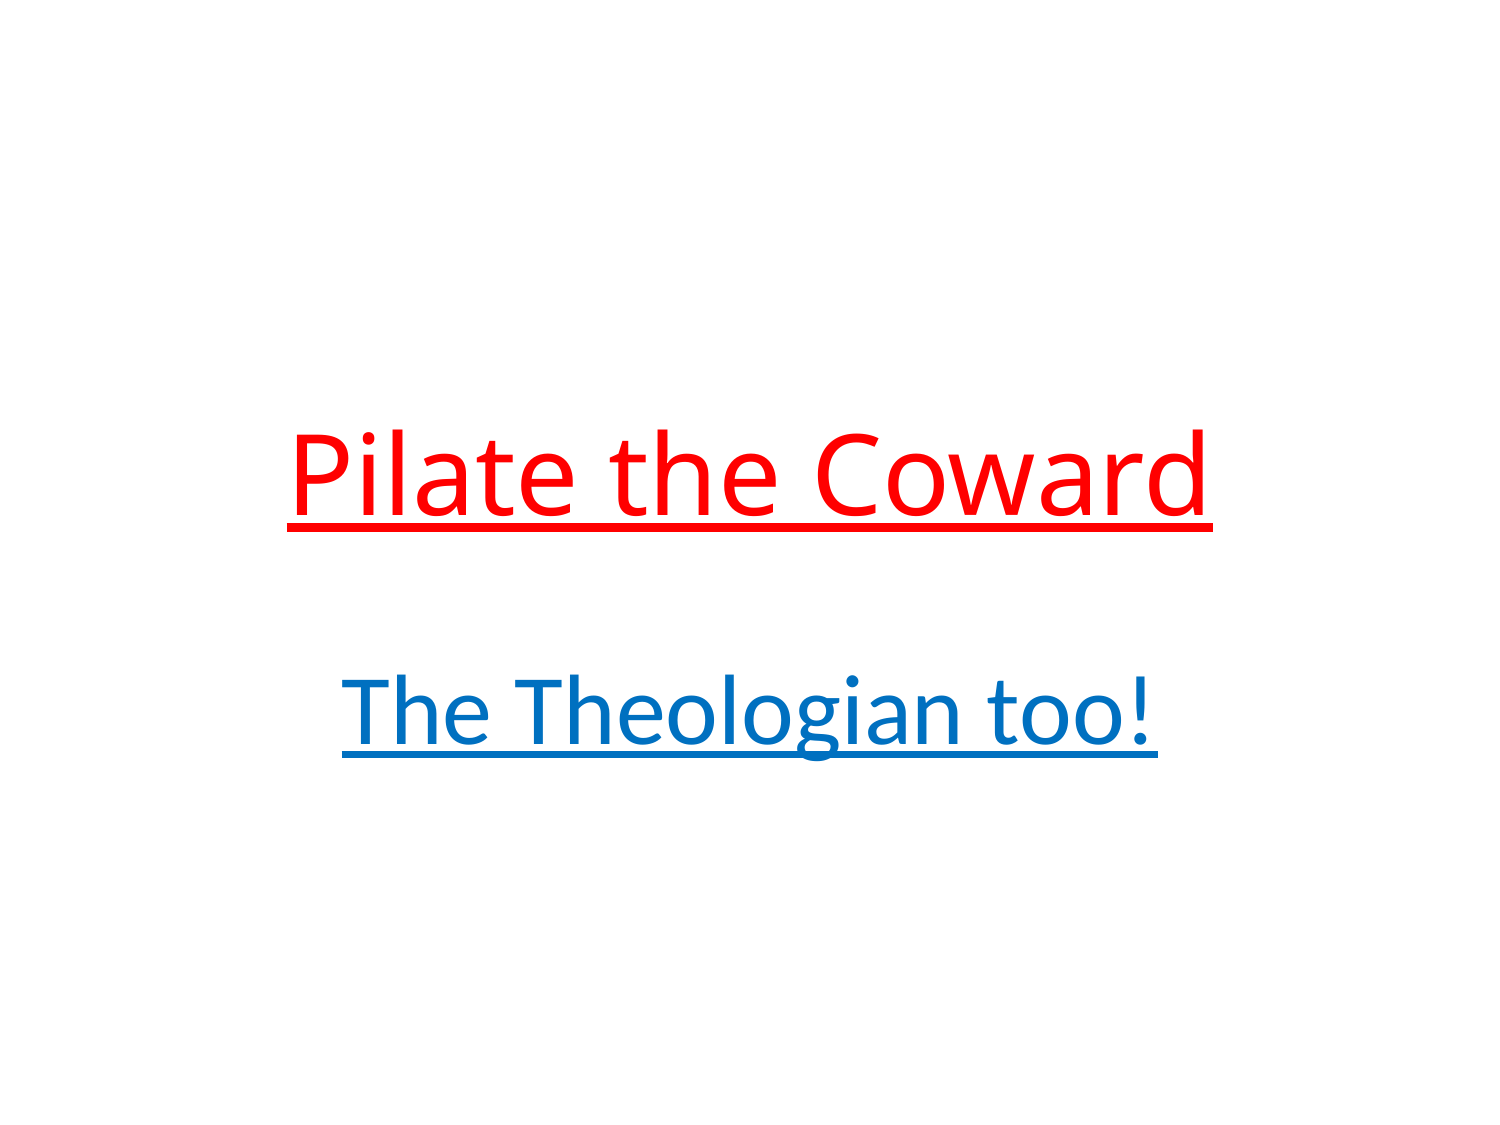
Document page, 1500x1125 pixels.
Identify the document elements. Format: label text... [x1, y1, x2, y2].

title Pilate the Coward [112, 349, 1388, 591]
subtitle The Theologian too! [225, 637, 1275, 925]
